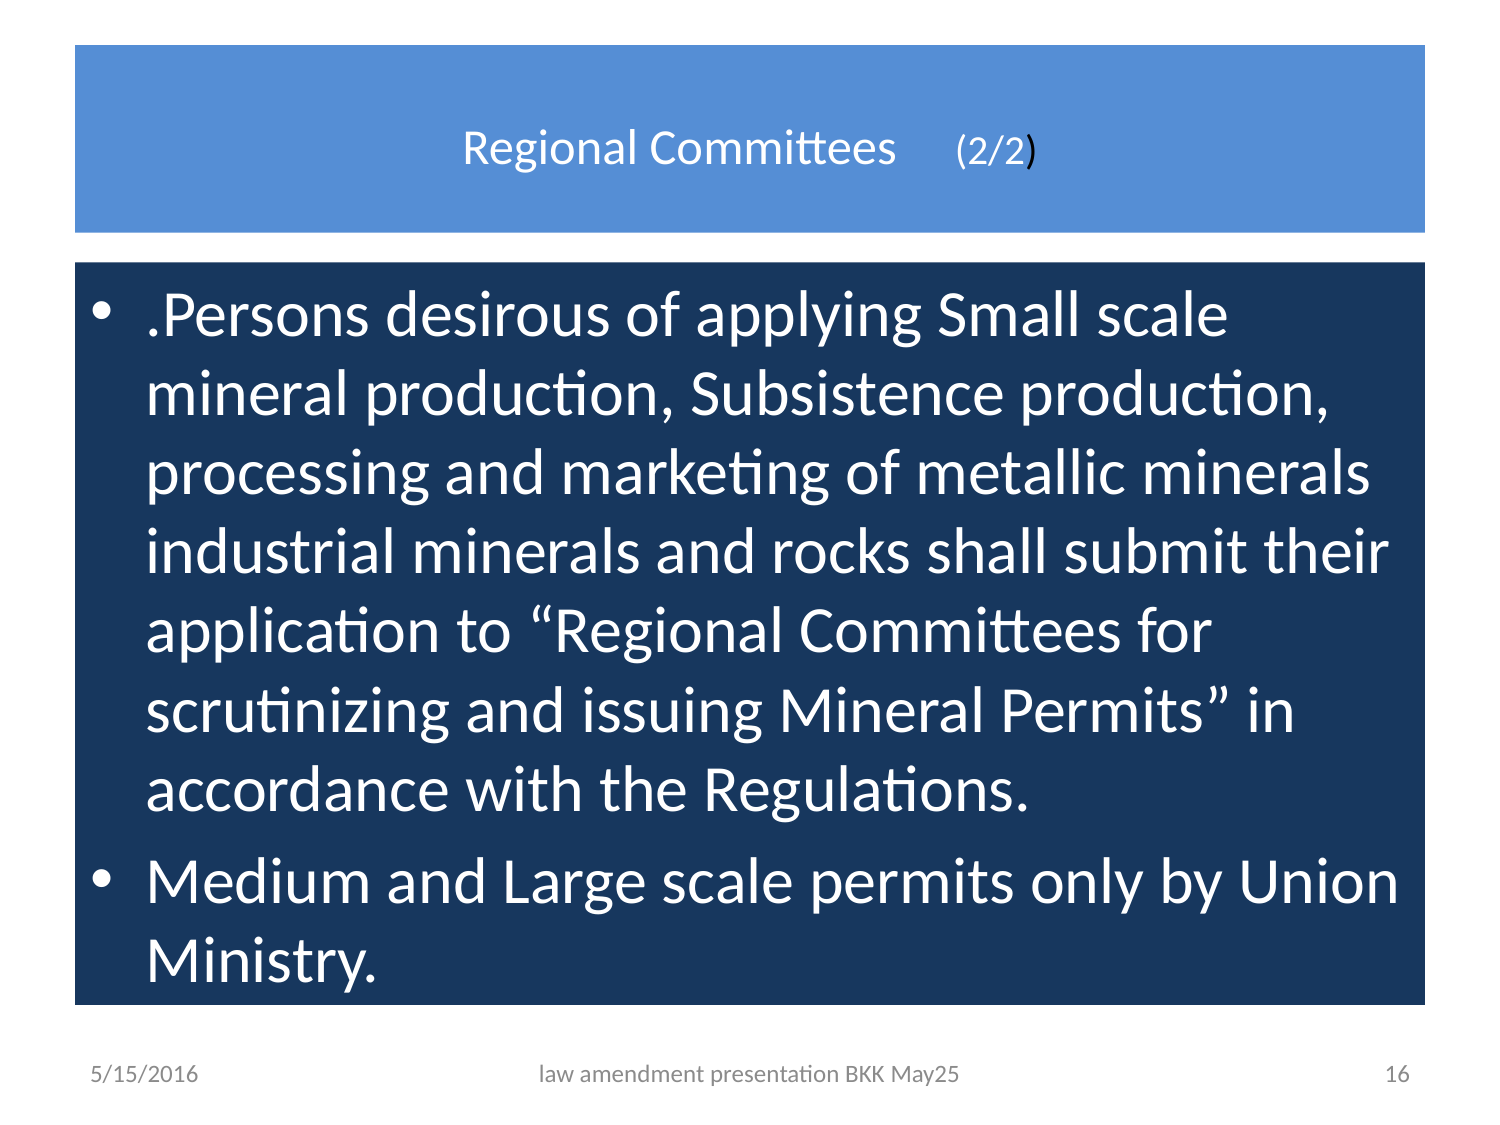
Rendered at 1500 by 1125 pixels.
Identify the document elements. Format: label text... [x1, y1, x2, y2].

slide_number 16 [1074, 1042, 1425, 1103]
title Regional Committees (2/2) [75, 45, 1425, 233]
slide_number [75, 1042, 425, 1103]
list .Persons desirous of applying Small scale mineral production, Subsistence production, processing and marketing of metallic minerals industrial minerals and rocks shall submit their application to “Regional Committees for scrutinizing and issuing Mineral Permits” in accordance with the Regulations. Medium and Large scale permits only by Union Ministry. [75, 262, 1425, 1005]
footer law amendment presentation BKK May25 [512, 1042, 988, 1103]
